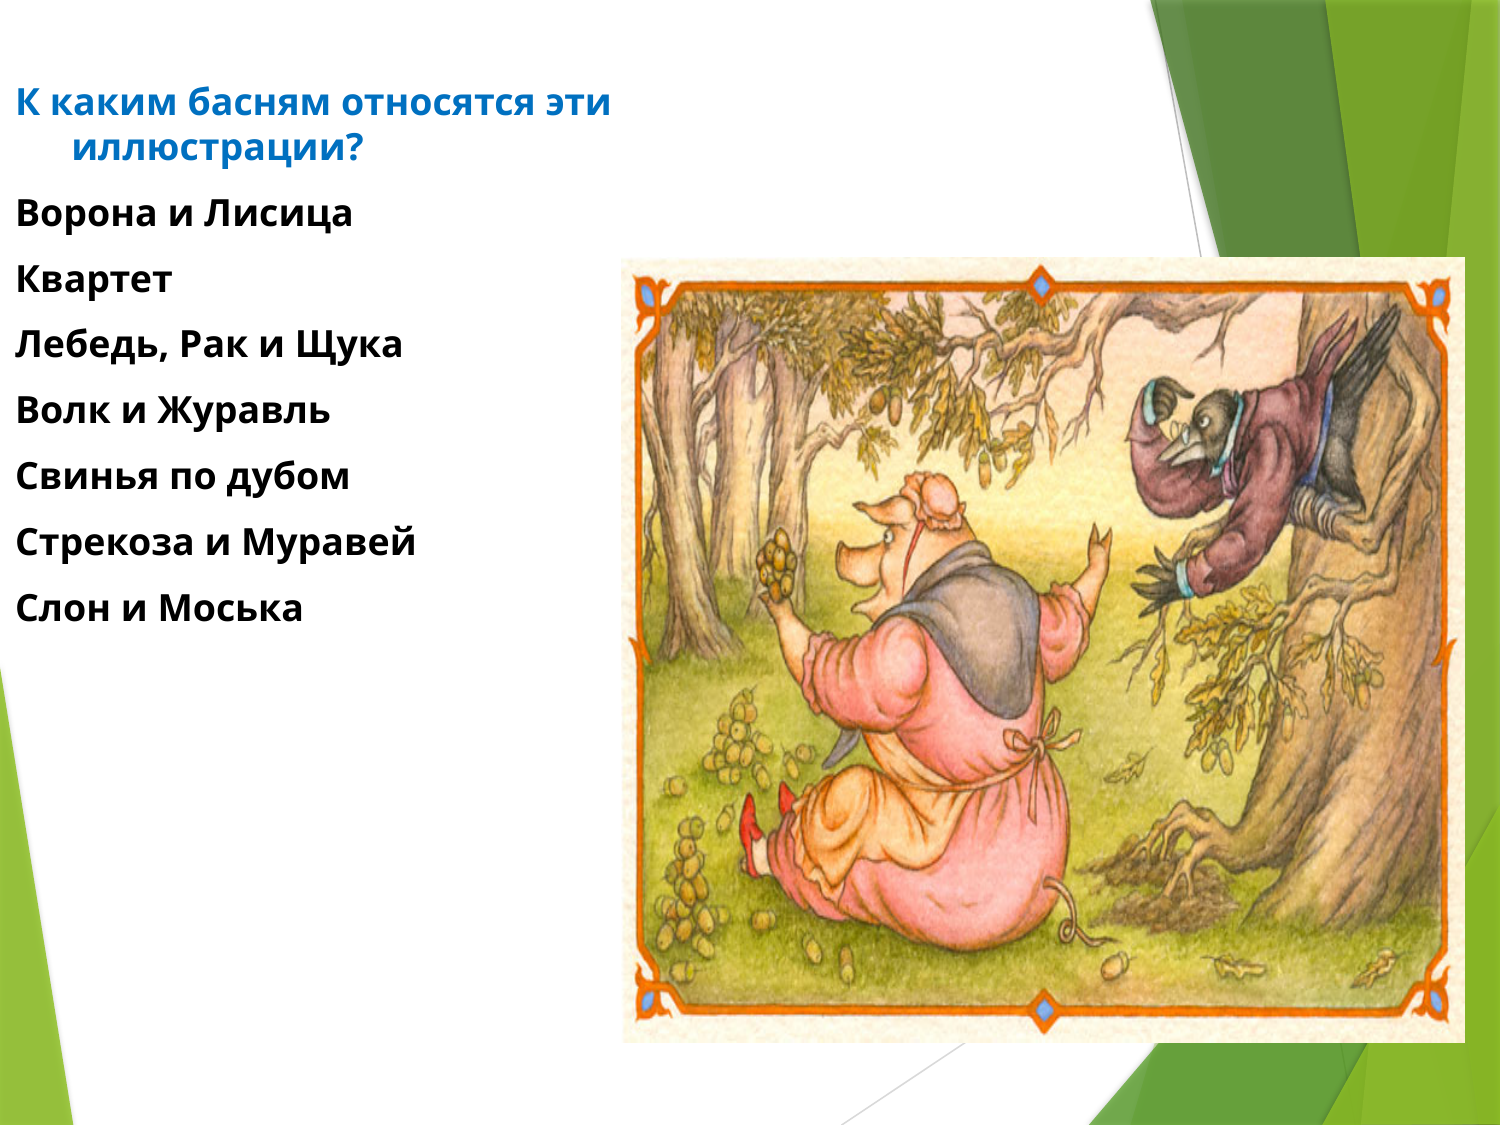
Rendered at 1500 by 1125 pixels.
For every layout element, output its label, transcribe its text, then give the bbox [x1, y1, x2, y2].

list К каким басням относятся эти иллюстрации? Ворона и Лисица Квартет Лебедь, Рак и Щука Волк и Журавль Свинья по дубом Стрекоза и Муравей Слон и Моська [0, 70, 633, 1079]
picture [620, 257, 1466, 1044]
